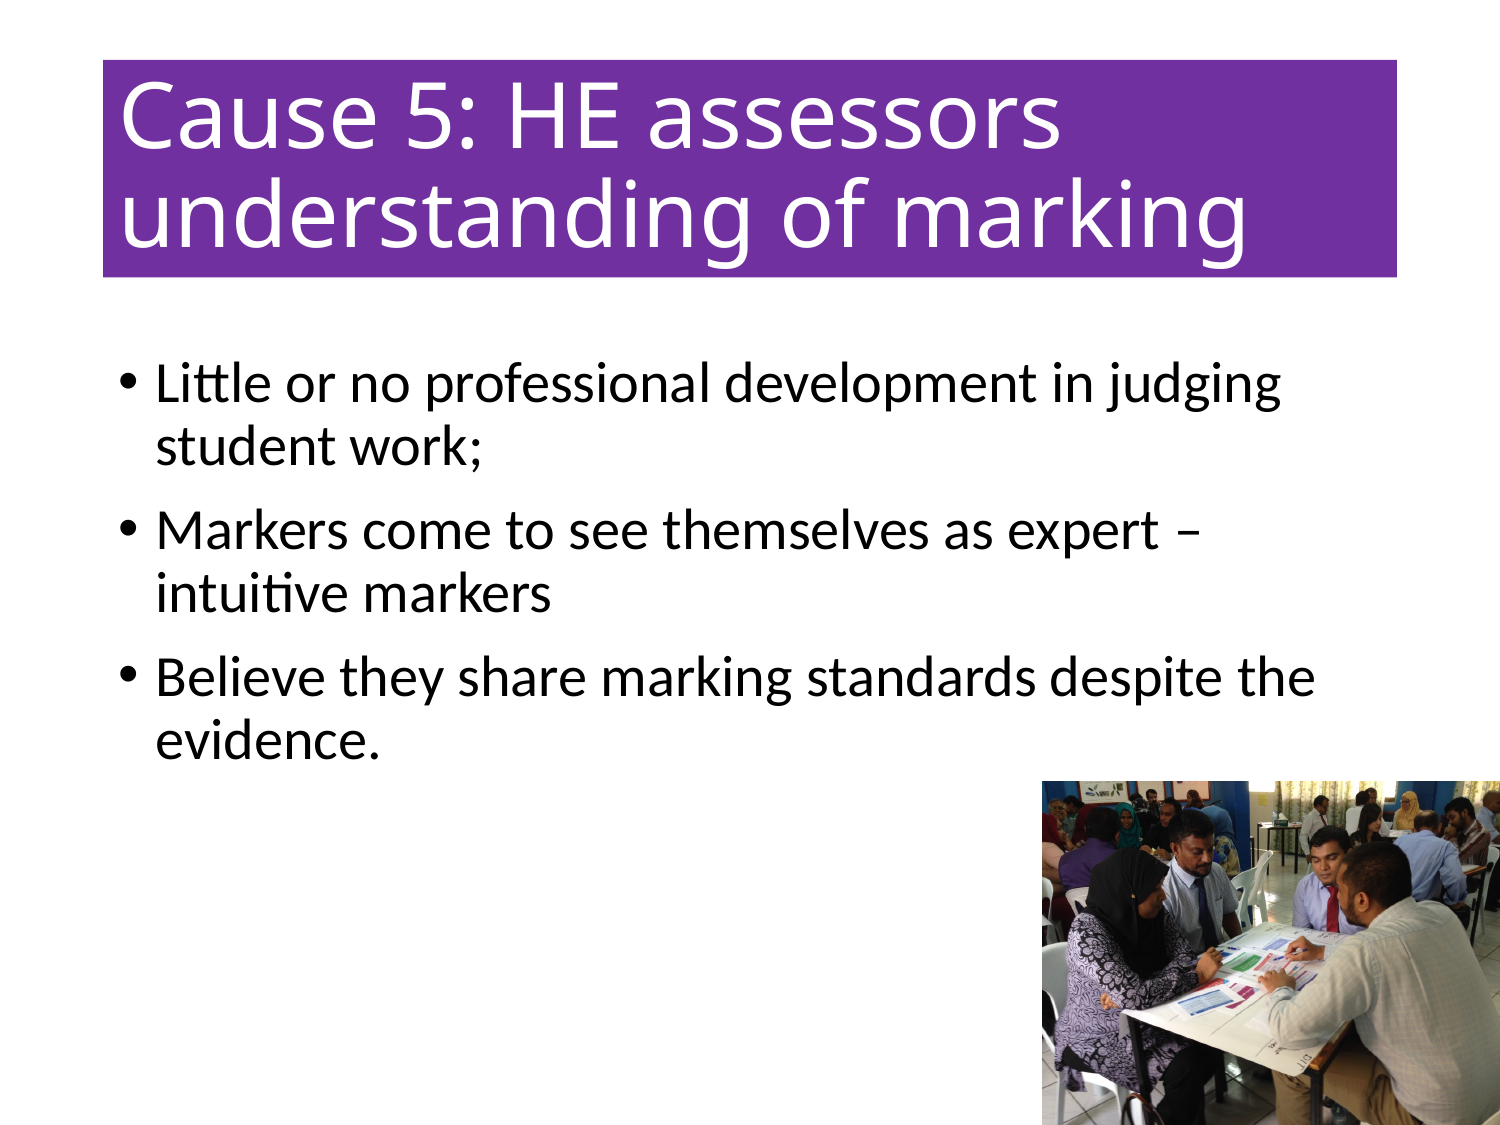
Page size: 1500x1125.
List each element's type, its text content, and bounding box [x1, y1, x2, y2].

title Cause 5: HE assessors understanding of marking [103, 59, 1397, 278]
picture [1041, 781, 1500, 1125]
list Little or no professional development in judging student work; Markers come to see themselves as expert – intuitive markers Believe they share marking standards despite the evidence. [103, 344, 1397, 1059]
